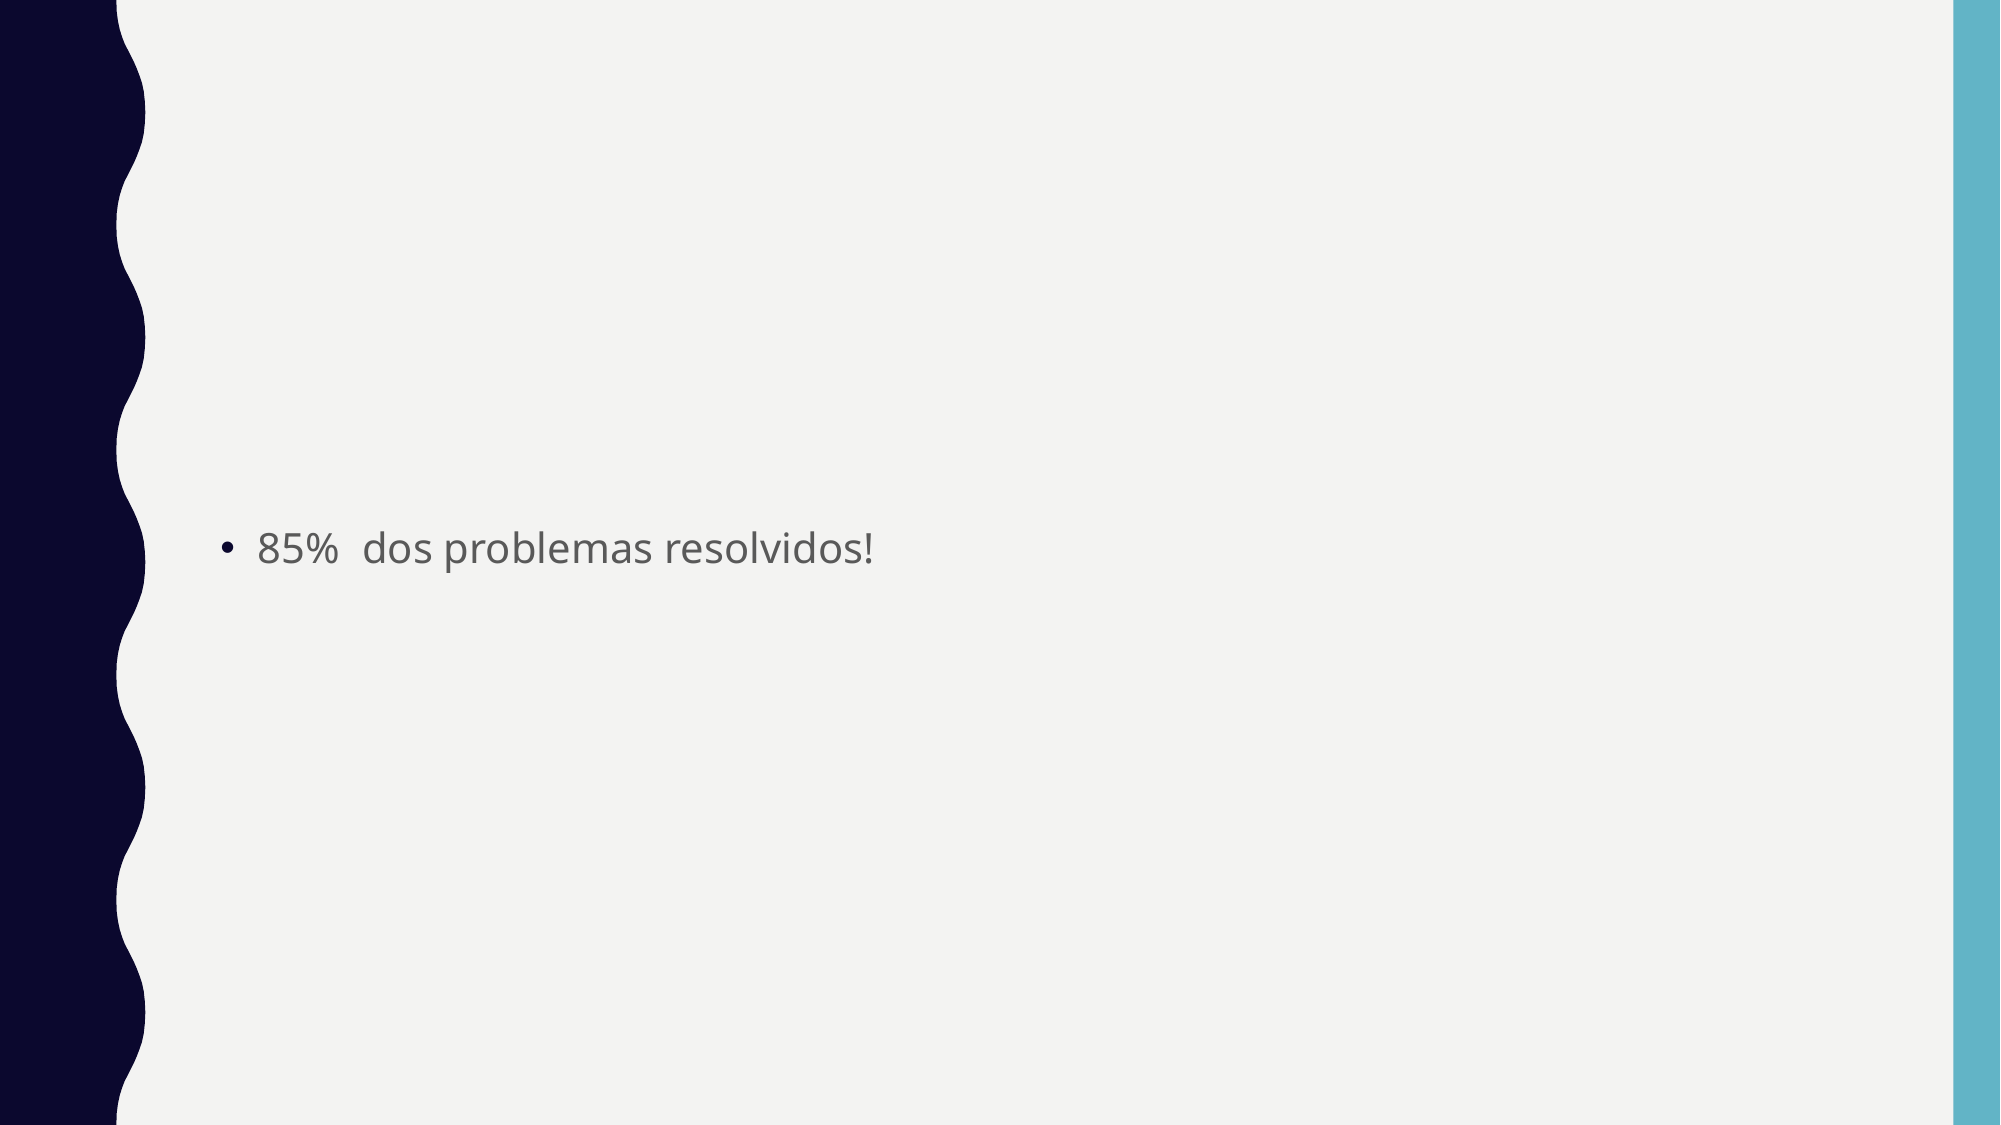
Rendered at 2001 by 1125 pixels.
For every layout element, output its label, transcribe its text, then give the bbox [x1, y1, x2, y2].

list 85% dos problemas resolvidos! [205, 375, 1875, 965]
